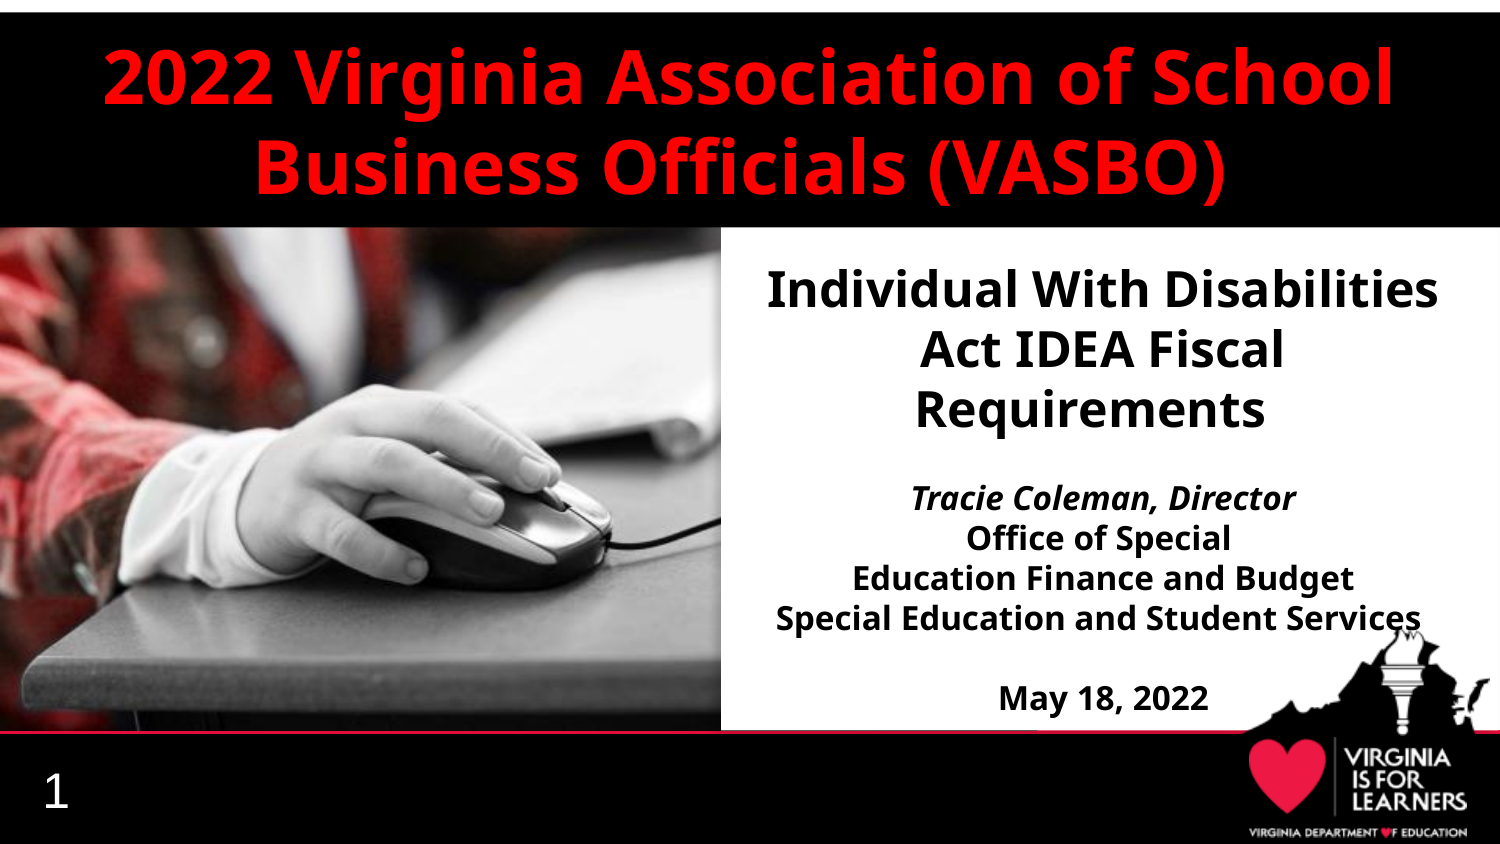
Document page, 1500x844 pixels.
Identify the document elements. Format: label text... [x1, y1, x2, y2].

list Individual With Disabilities Act IDEA Fiscal Requirements Tracie Coleman, Director Office of Special Education Finance and Budget Special Education and Student Services May 18, 2022 [737, 249, 1470, 726]
picture [1240, 627, 1490, 736]
title 2022 Virginia Association of School Business Officials (VASBO) [0, 12, 1500, 228]
picture [0, 228, 721, 731]
picture [1249, 737, 1467, 838]
